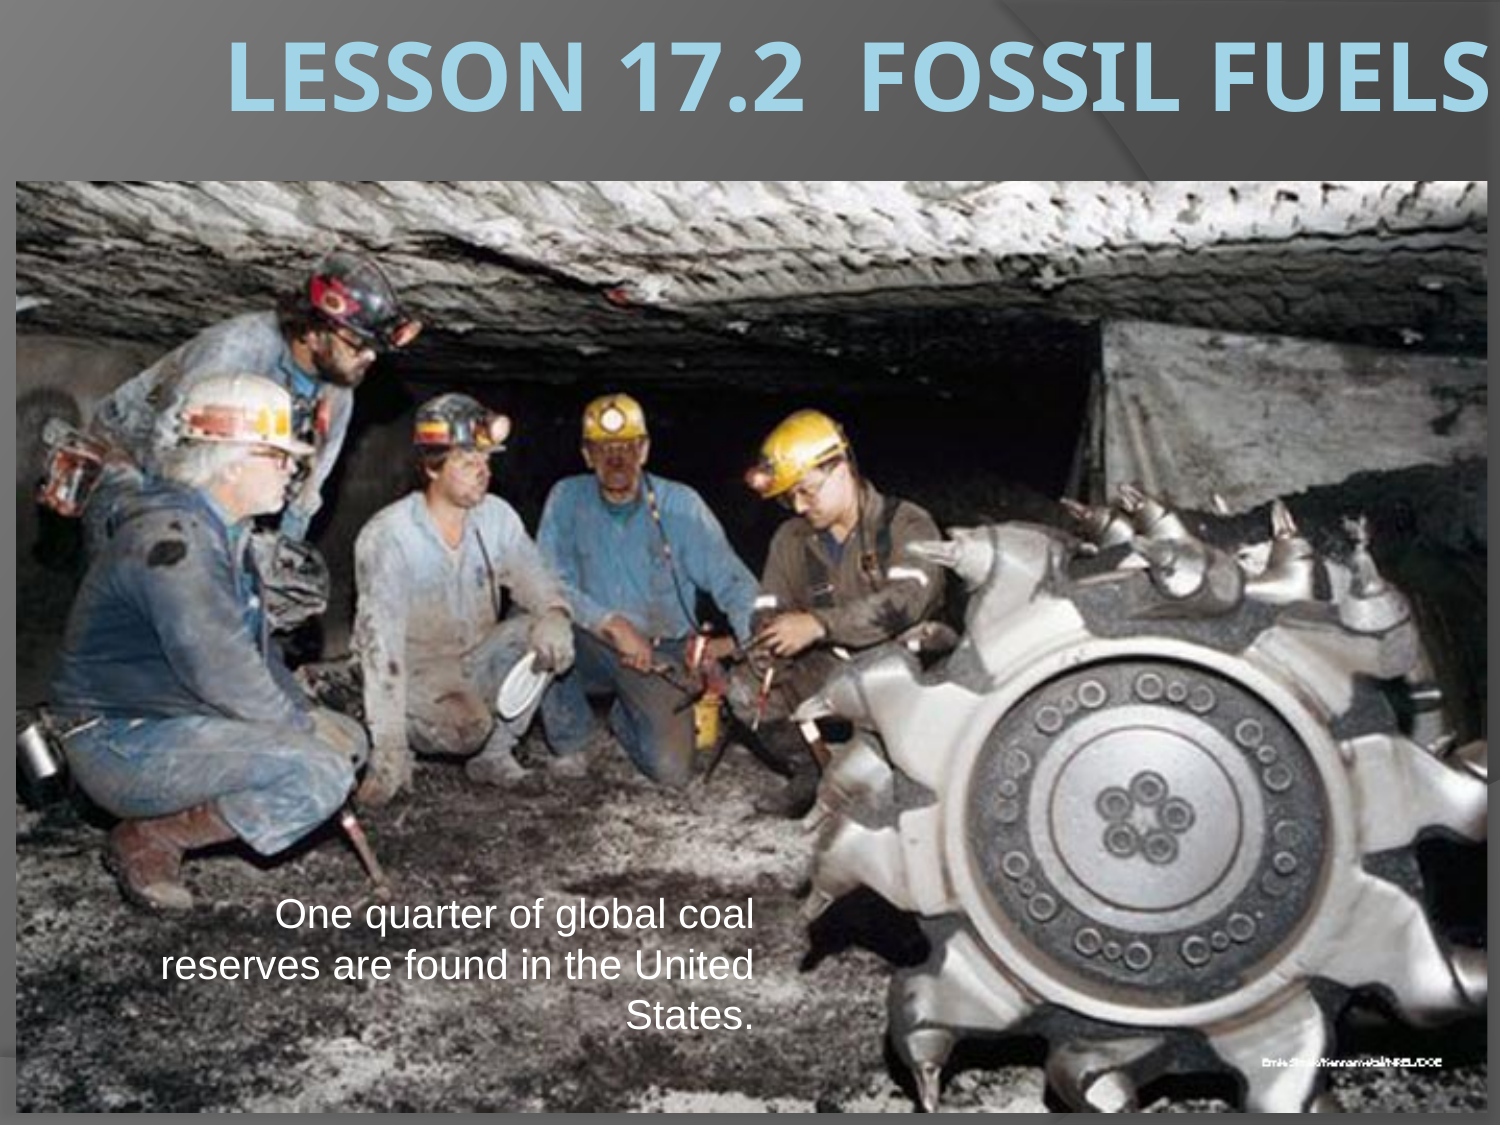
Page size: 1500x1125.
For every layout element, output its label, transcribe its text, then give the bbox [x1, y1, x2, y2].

title Lesson 17.2 Fossil Fuels [87, 7, 1500, 386]
picture [15, 181, 1488, 1113]
